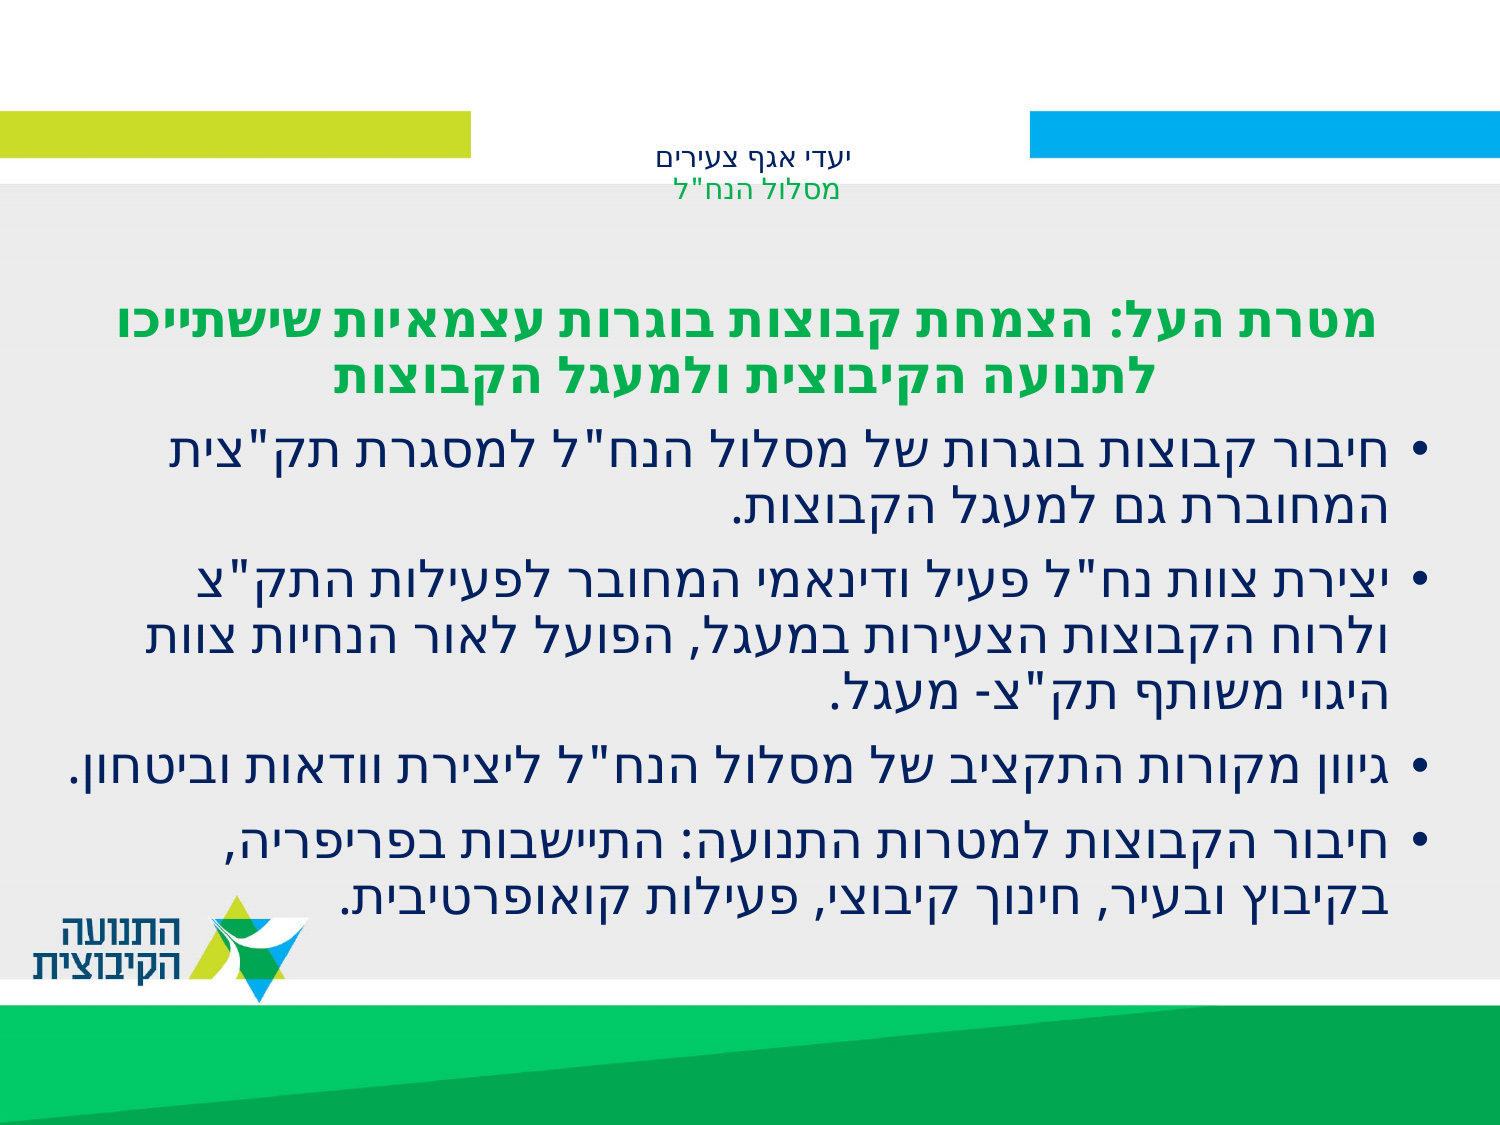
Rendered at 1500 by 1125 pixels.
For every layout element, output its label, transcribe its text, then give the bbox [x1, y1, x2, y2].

list מטרת העל: הצמחת קבוצות בוגרות עצמאיות שישתייכו לתנועה הקיבוצית ולמעגל הקבוצות חיבור קבוצות בוגרות של מסלול הנח"ל למסגרת תק"צית המחוברת גם למעגל הקבוצות. יצירת צוות נח"ל פעיל ודינאמי המחובר לפעילות התק"צ ולרוח הקבוצות הצעירות במעגל, הפועל לאור הנחיות צוות היגוי משותף תק"צ- מעגל. גיוון מקורות התקציב של מסלול הנח"ל ליצירת וודאות וביטחון. חיבור הקבוצות למטרות התנועה: התיישבות בפריפריה, בקיבוץ ובעיר, חינוך קיבוצי, פעילות קואופרטיבית. [52, 285, 1443, 988]
picture [0, 0, 1500, 1125]
title יעדי אגף צעירים מסלול הנח"ל [103, 134, 1397, 214]
